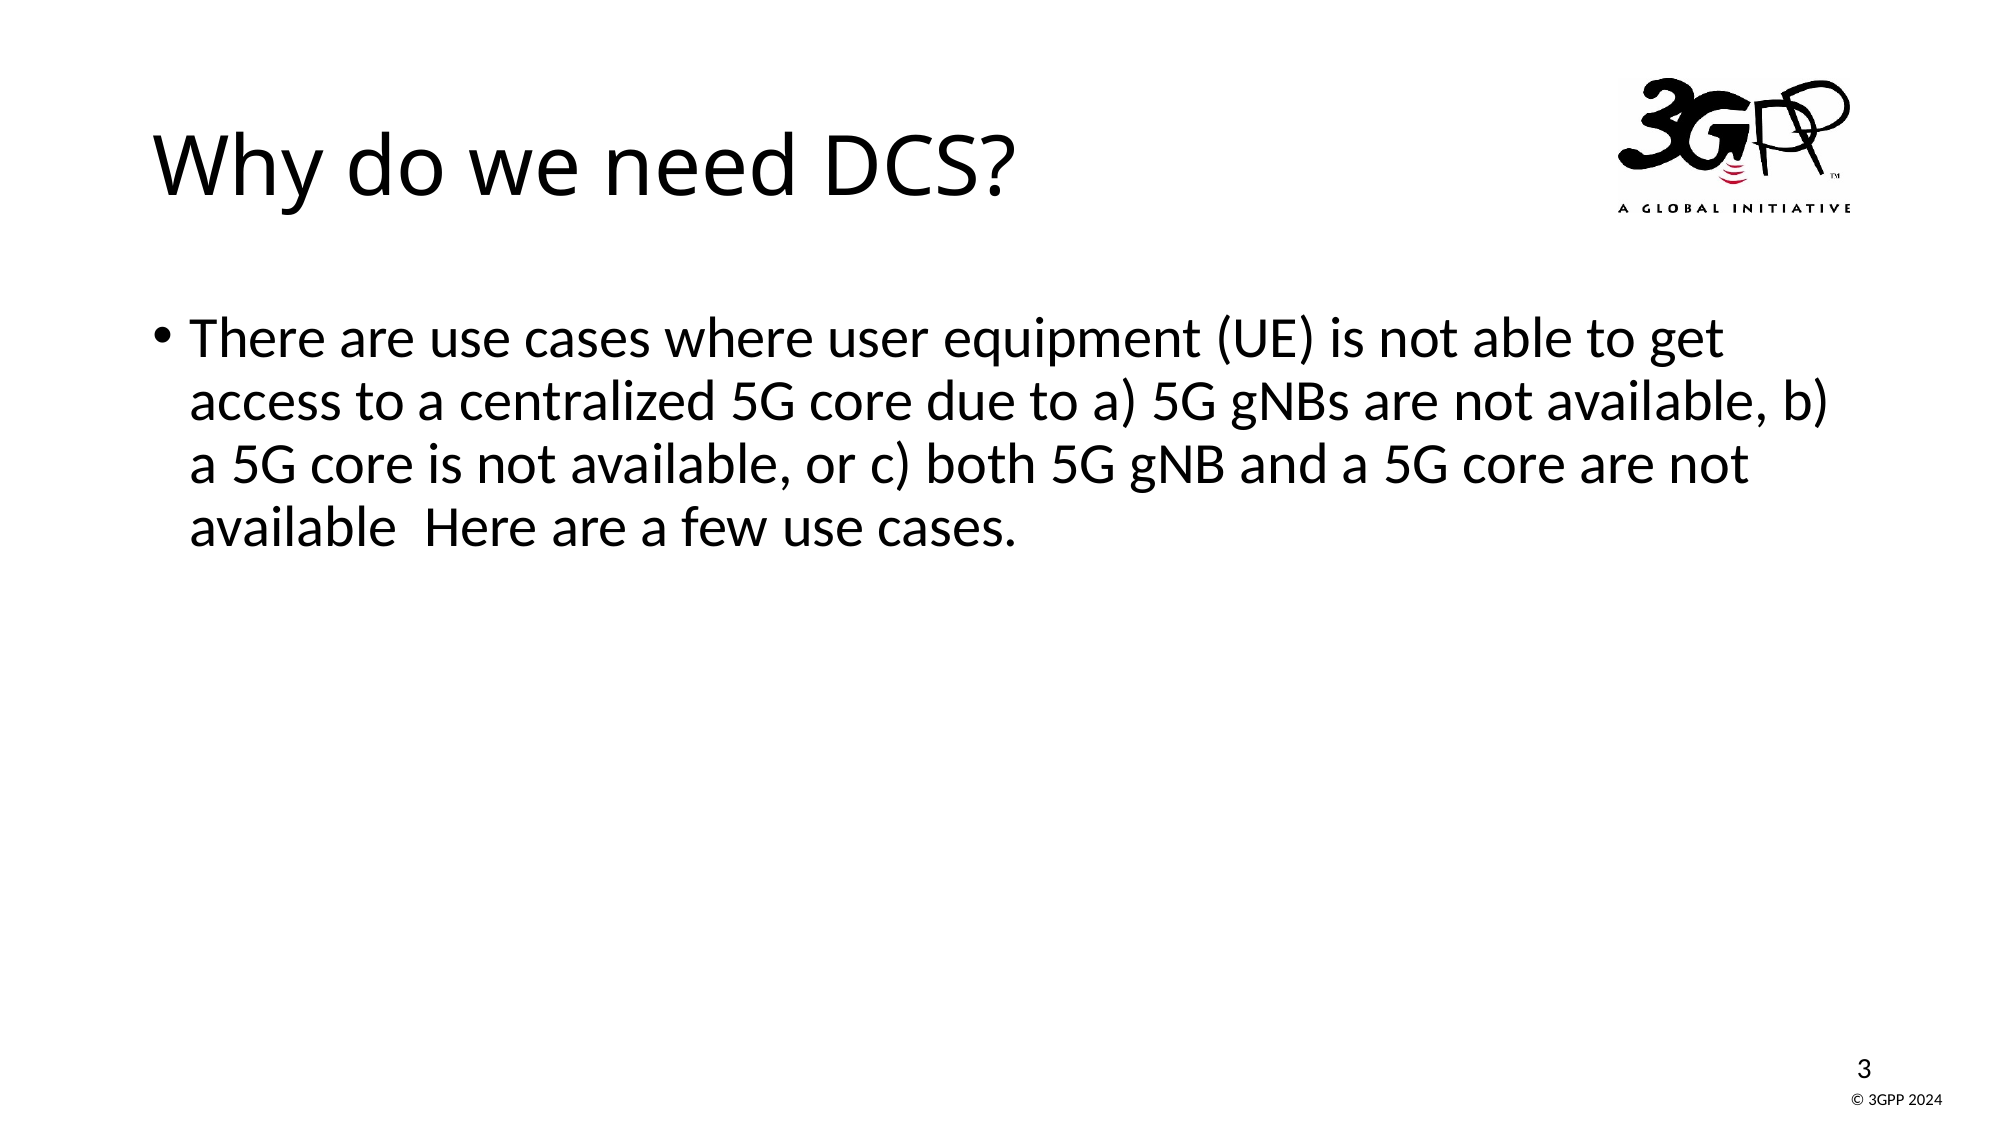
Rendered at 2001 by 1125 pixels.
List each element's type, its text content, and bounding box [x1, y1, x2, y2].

title Why do we need DCS? [137, 59, 1863, 278]
list There are use cases where user equipment (UE) is not able to get access to a centralized 5G core due to a) 5G gNBs are not available, b) a 5G core is not available, or c) both 5G gNB and a 5G core are not available Here are a few use cases. [137, 299, 1863, 1014]
